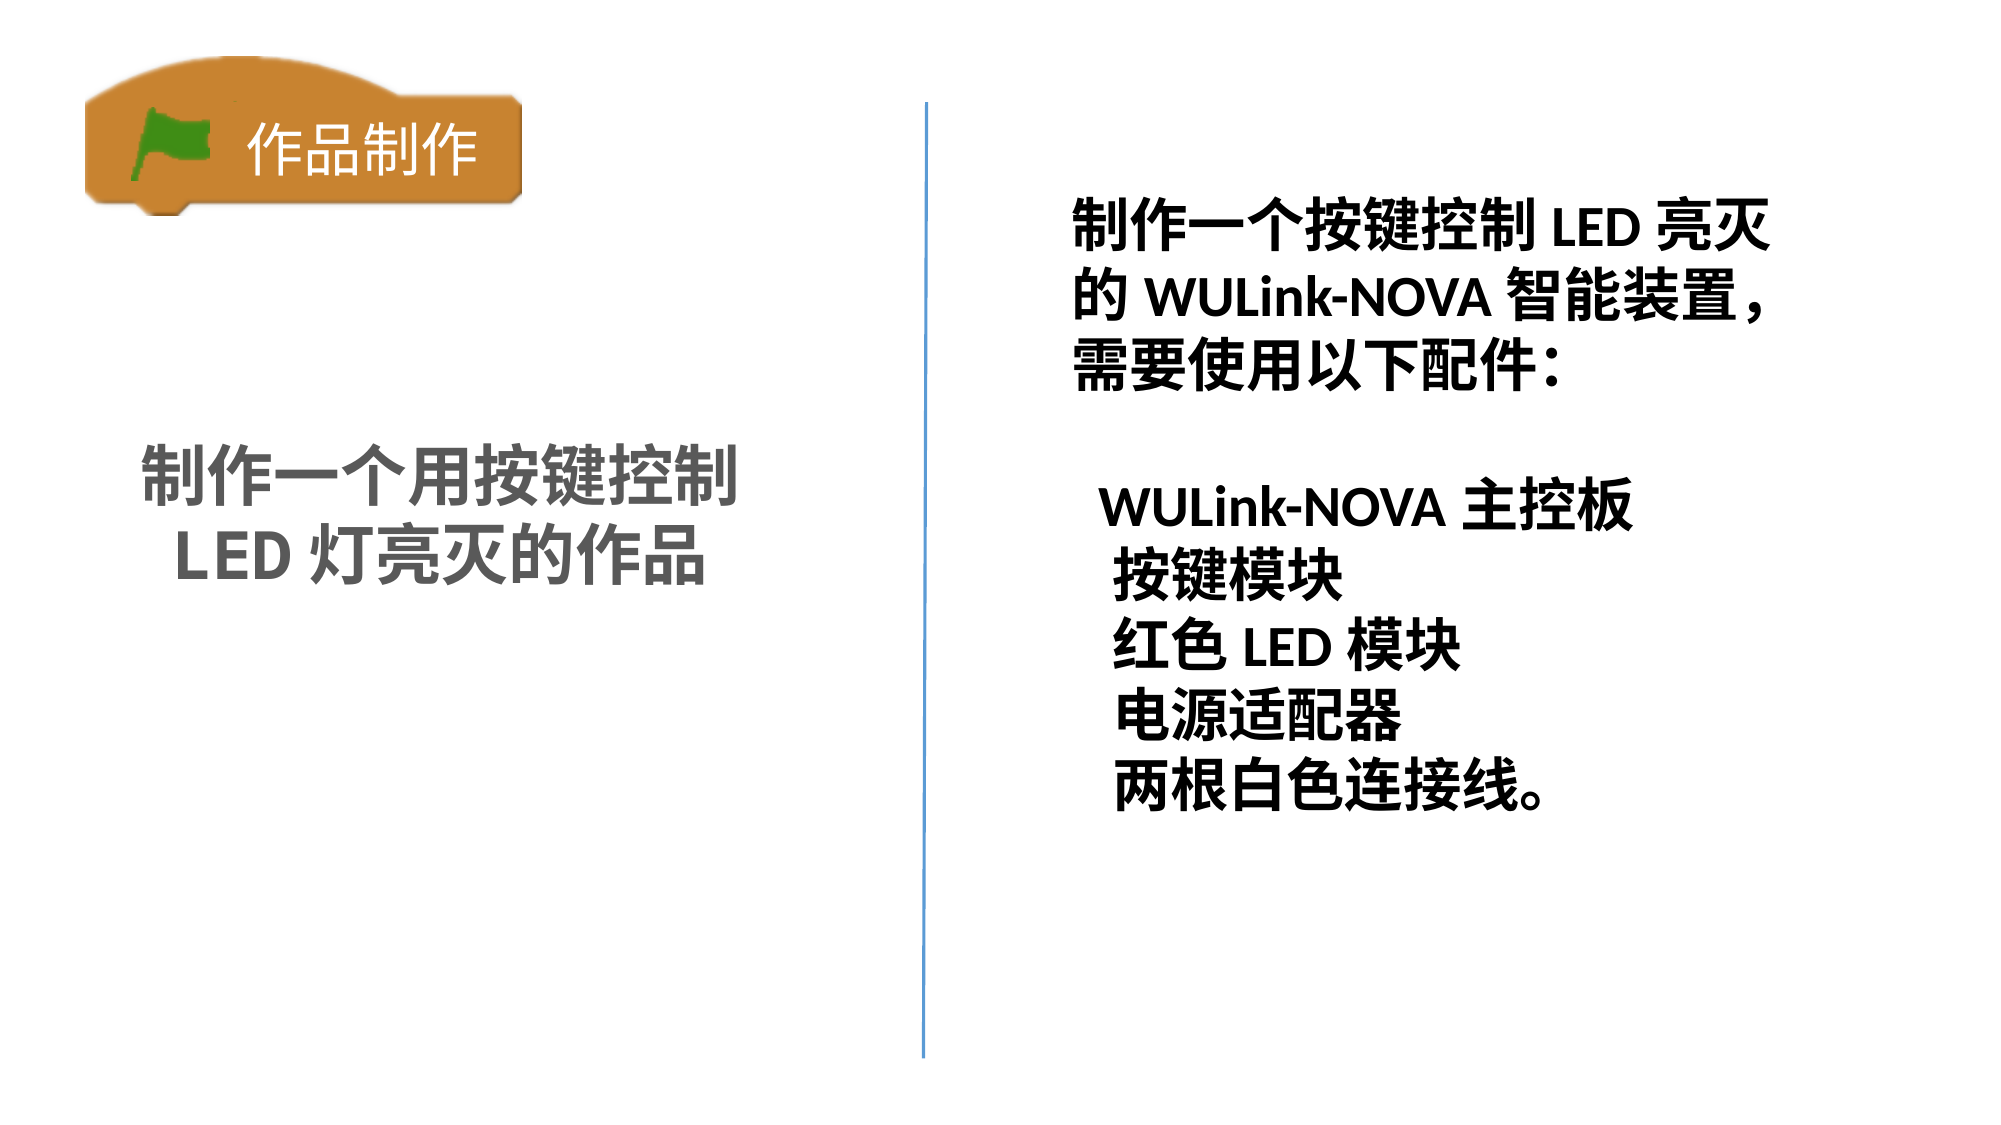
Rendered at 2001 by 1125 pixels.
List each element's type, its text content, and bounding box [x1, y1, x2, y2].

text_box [923, 102, 927, 1059]
text_box 制作一个用按键控制 LED灯亮灭的作品 [125, 425, 756, 601]
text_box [85, 56, 522, 216]
text_box 制作一个按键控制LED亮灭的WULink-NOVA智能装置，需要使用以下配件： WULink-NOVA主控板 按键模块 红色LED模块 电源适配器 两根白色连接线。 [1056, 180, 1798, 896]
